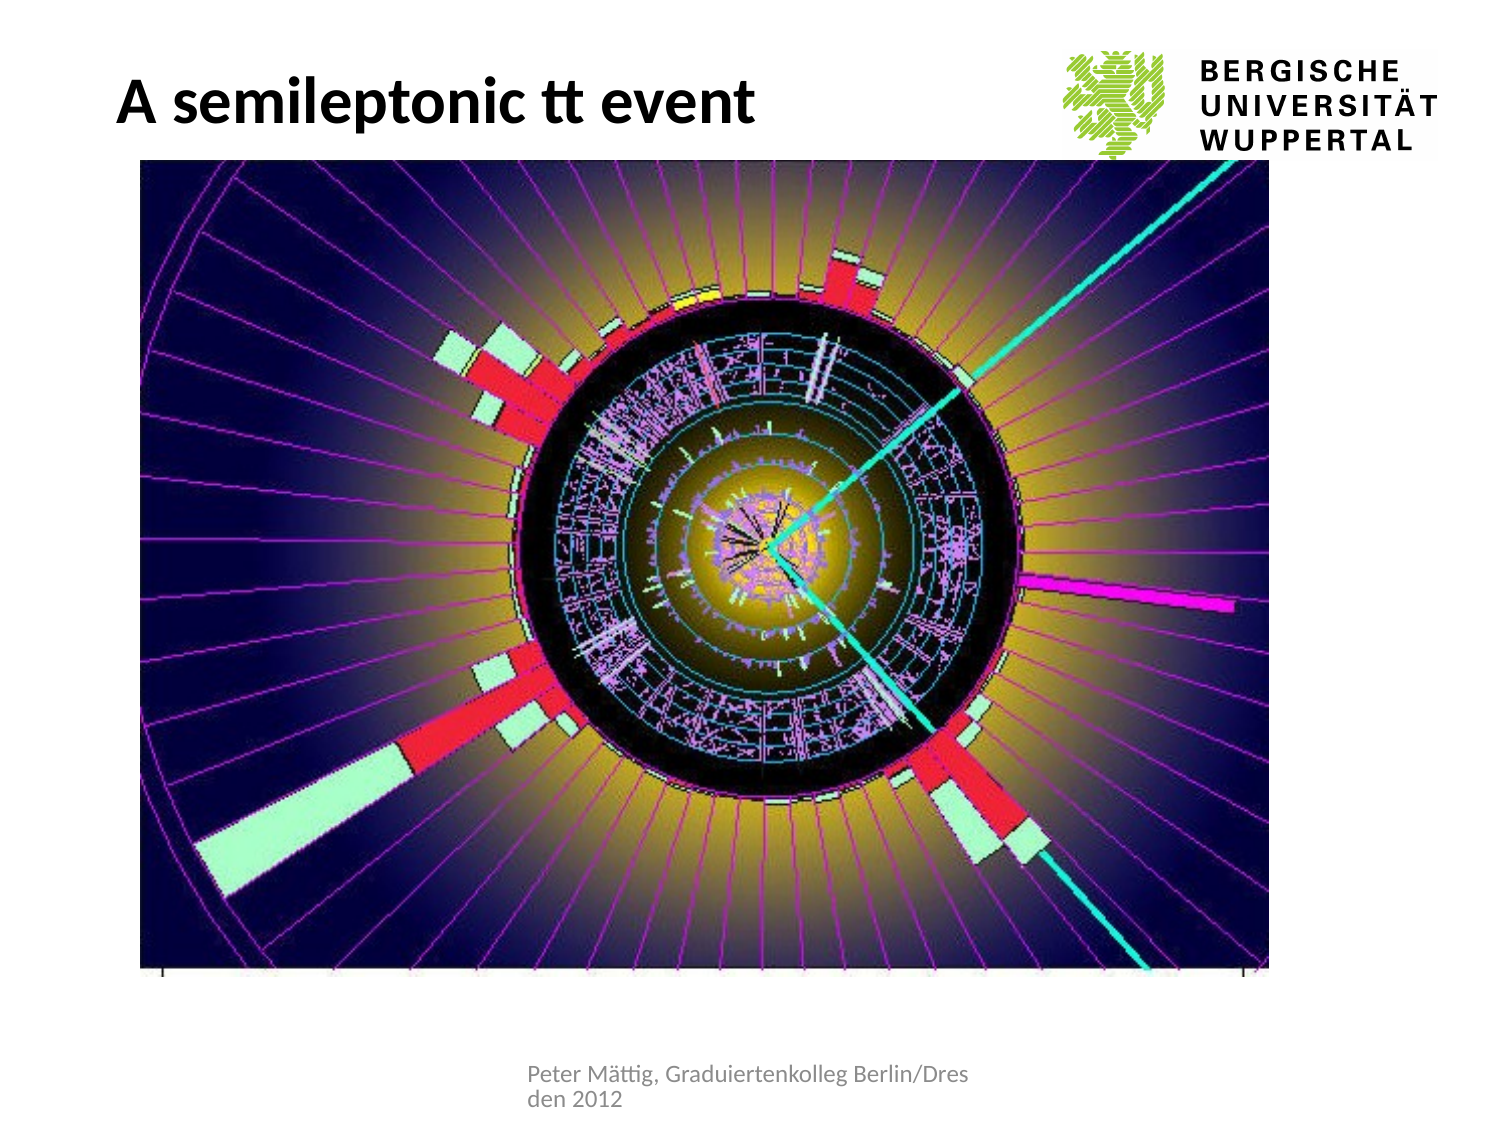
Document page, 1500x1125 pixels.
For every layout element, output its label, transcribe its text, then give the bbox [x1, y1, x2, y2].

picture [140, 49, 1438, 977]
text_box A semileptonic tt event [101, 49, 1060, 145]
footer Peter Mättig, Graduiertenkolleg Berlin/Dresden 2012 [512, 1042, 988, 1103]
